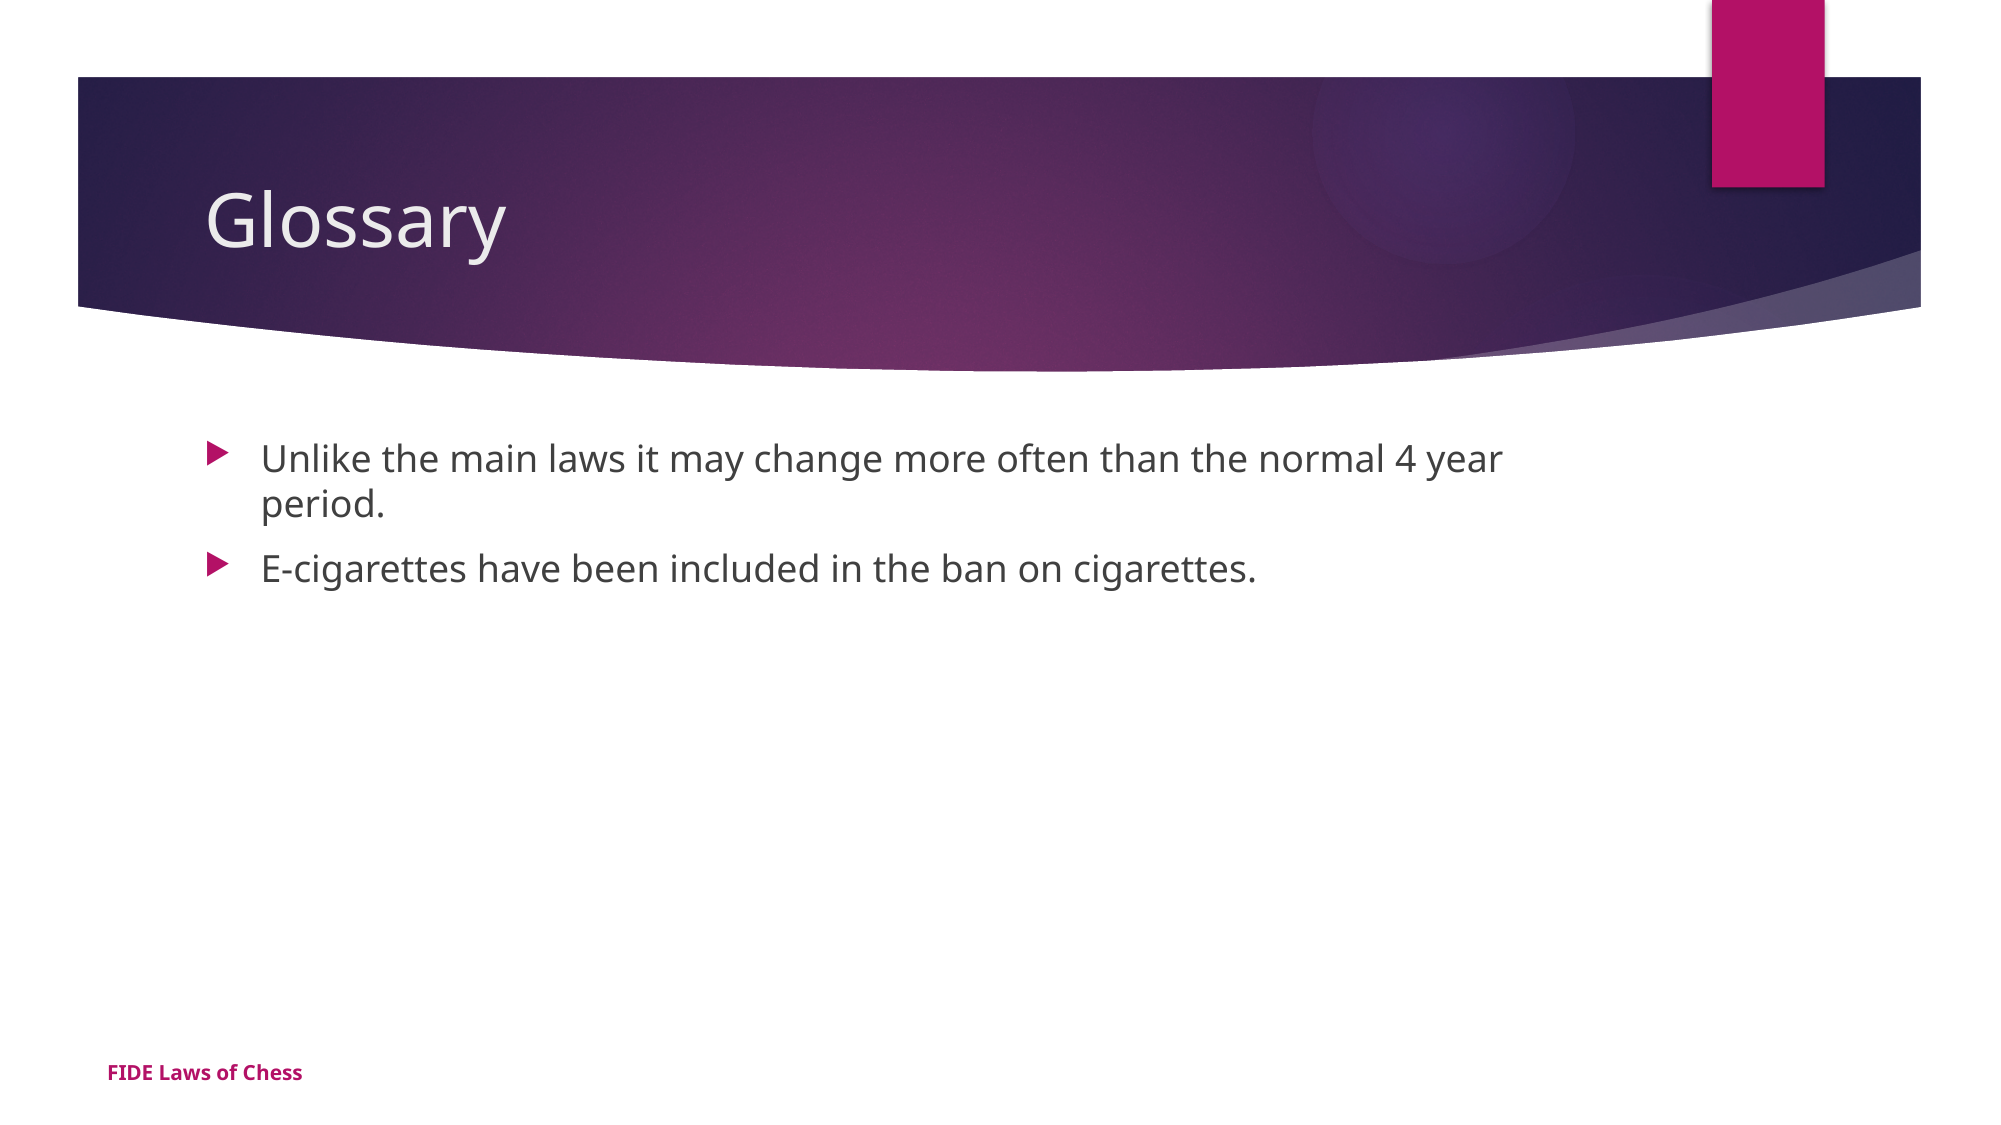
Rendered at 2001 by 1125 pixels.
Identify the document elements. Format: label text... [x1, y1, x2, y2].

list Unlike the main laws it may change more often than the normal 4 year period. E-cigarettes have been included in the ban on cigarettes. [189, 427, 1638, 988]
title Glossary [189, 159, 1627, 276]
footer FIDE Laws of Chess [92, 1048, 726, 1099]
